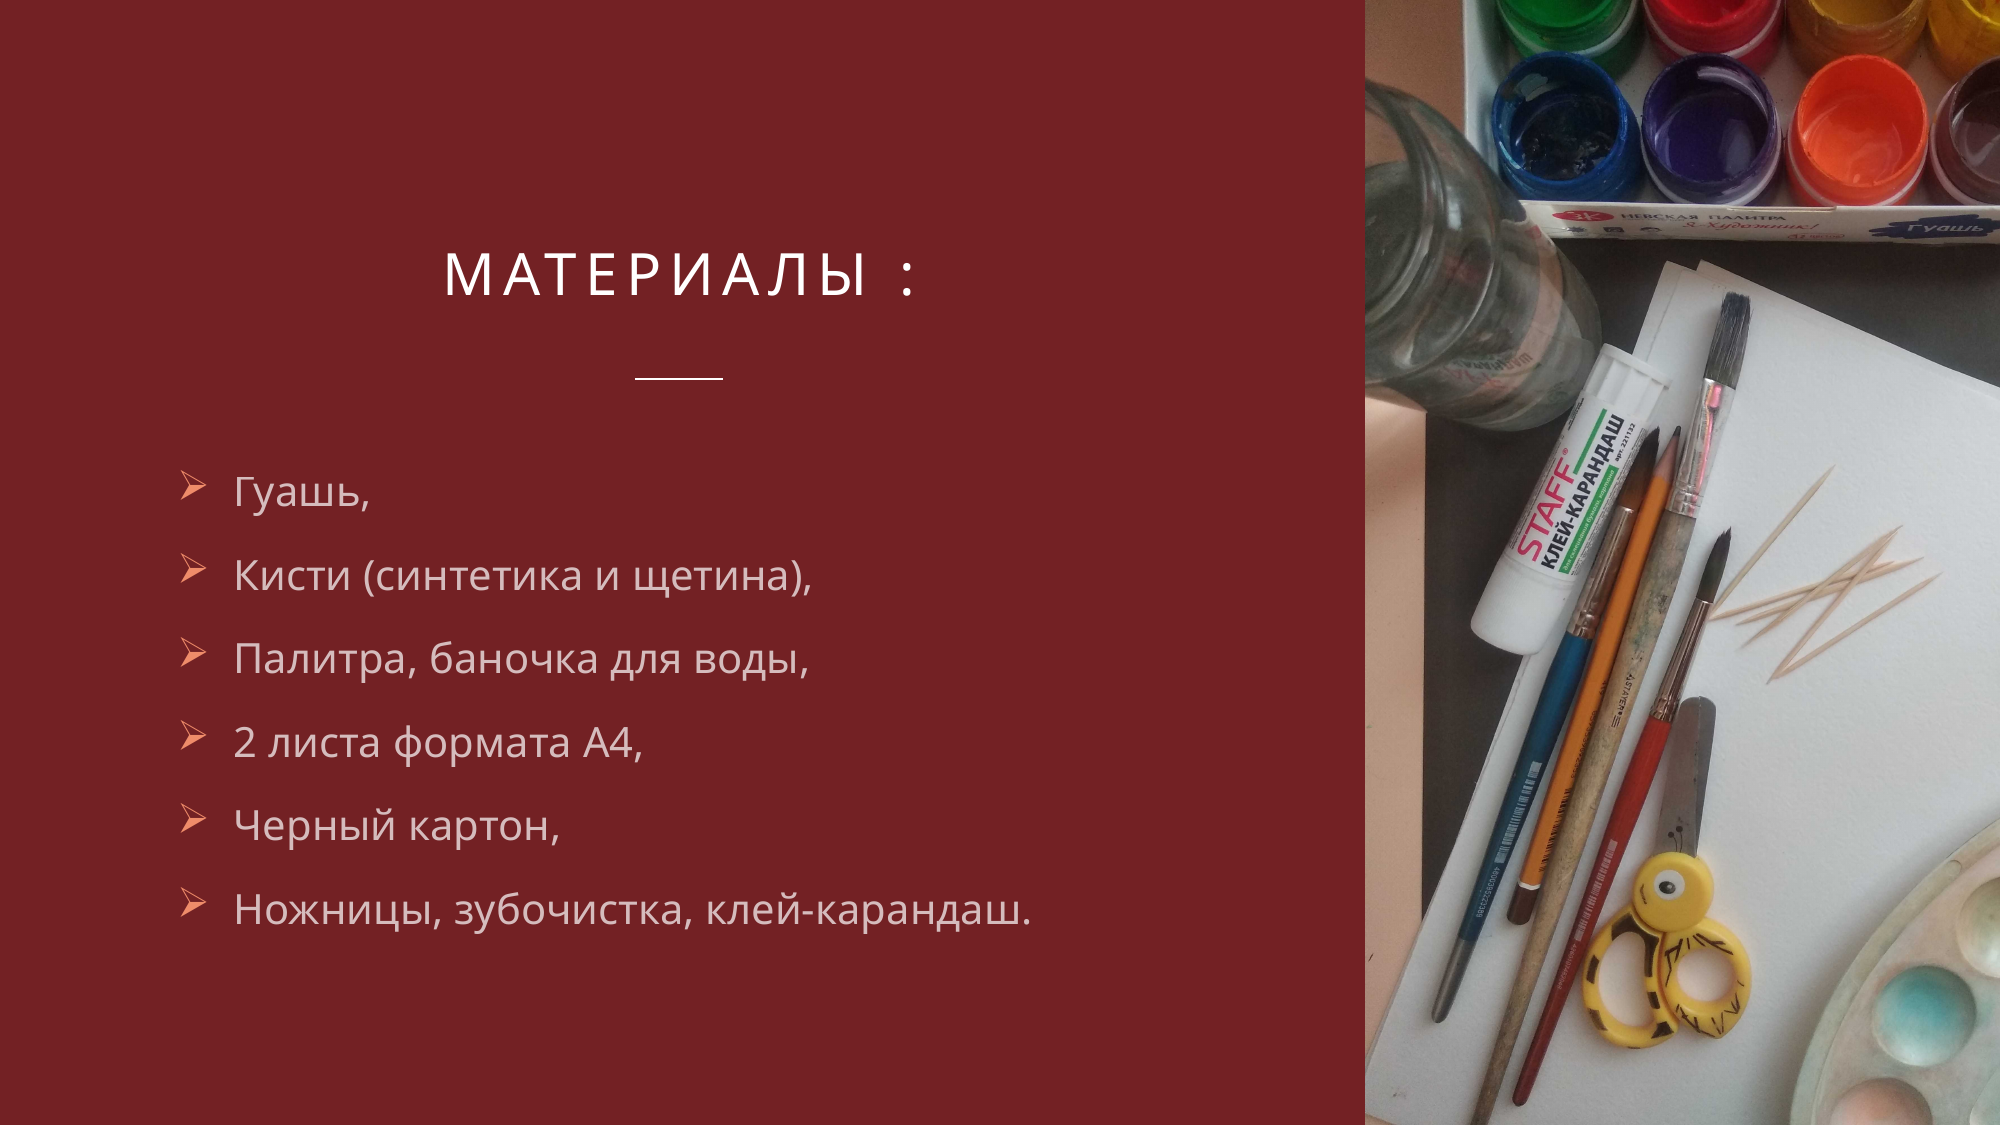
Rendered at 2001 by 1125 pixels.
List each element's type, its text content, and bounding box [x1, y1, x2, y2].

picture [1364, 0, 2000, 1125]
title Материалы : [177, 141, 1182, 307]
list Гуашь, Кисти (синтетика и щетина), Палитра, баночка для воды, 2 листа формата А4, Черный картон, Ножницы, зубочистка, клей-карандаш. [177, 452, 1182, 947]
text_box [0, 0, 1364, 1125]
